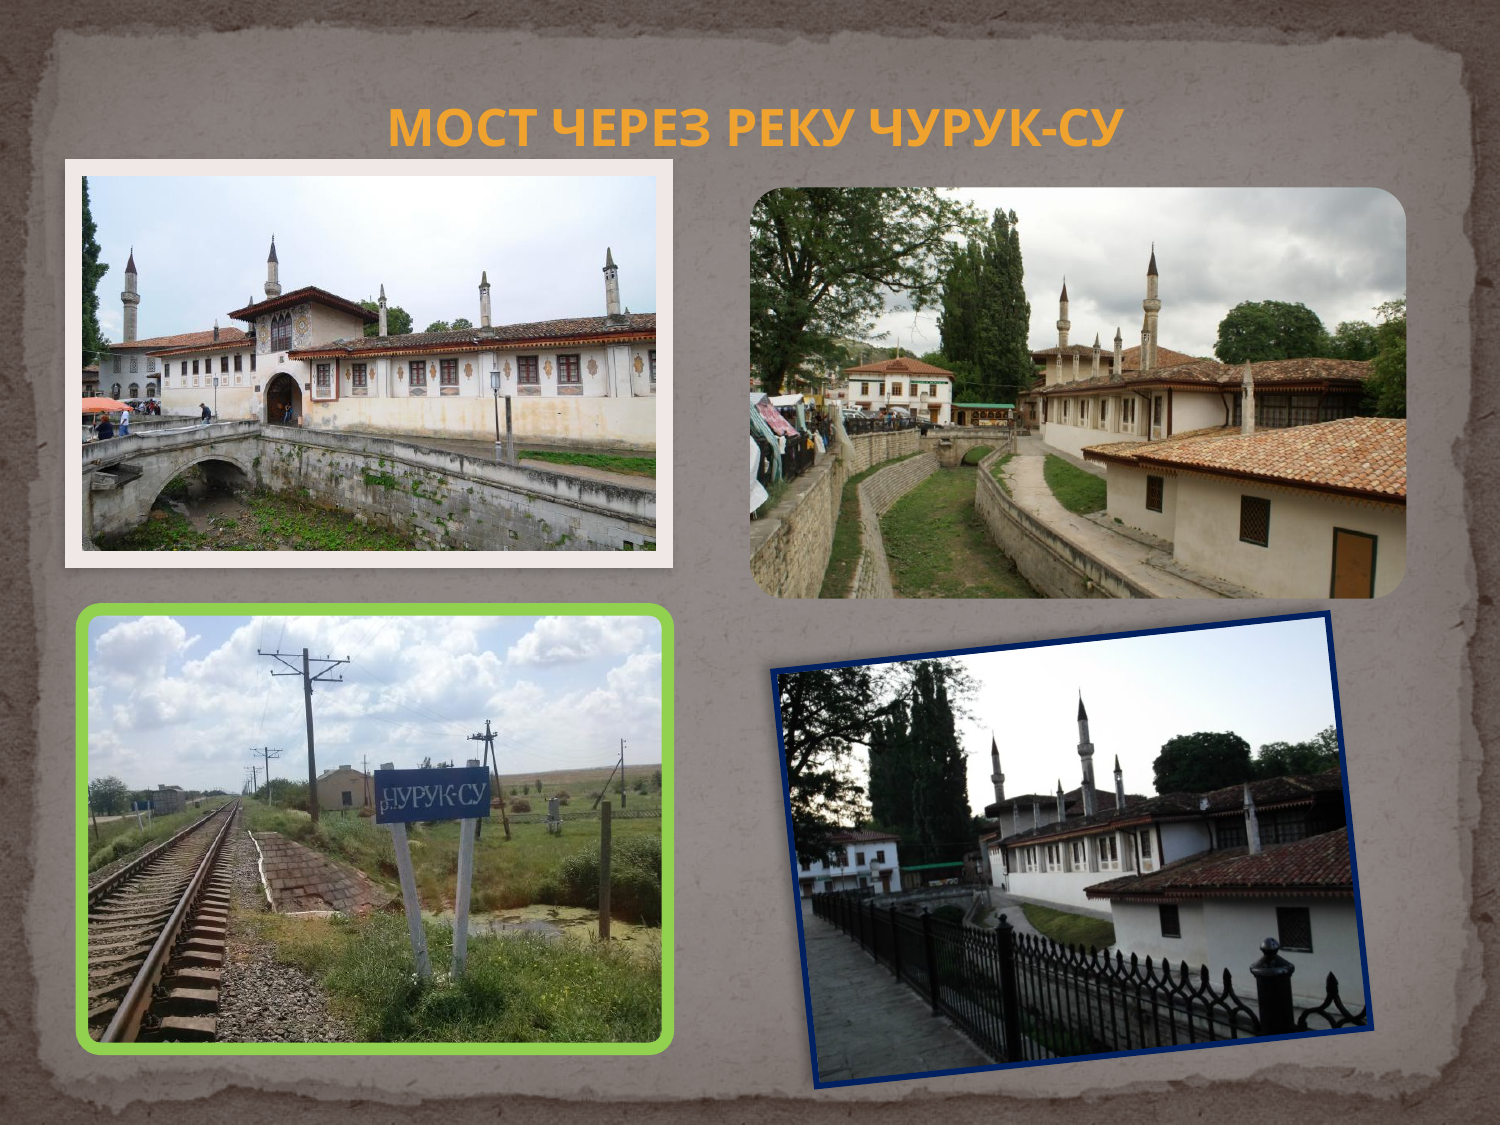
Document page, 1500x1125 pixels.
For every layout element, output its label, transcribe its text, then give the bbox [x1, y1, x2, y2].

picture [778, 618, 1367, 1082]
picture [83, 611, 668, 1048]
picture [750, 187, 1407, 599]
title Мост через реку Чурук-Су [35, 24, 1477, 165]
picture [82, 176, 656, 551]
